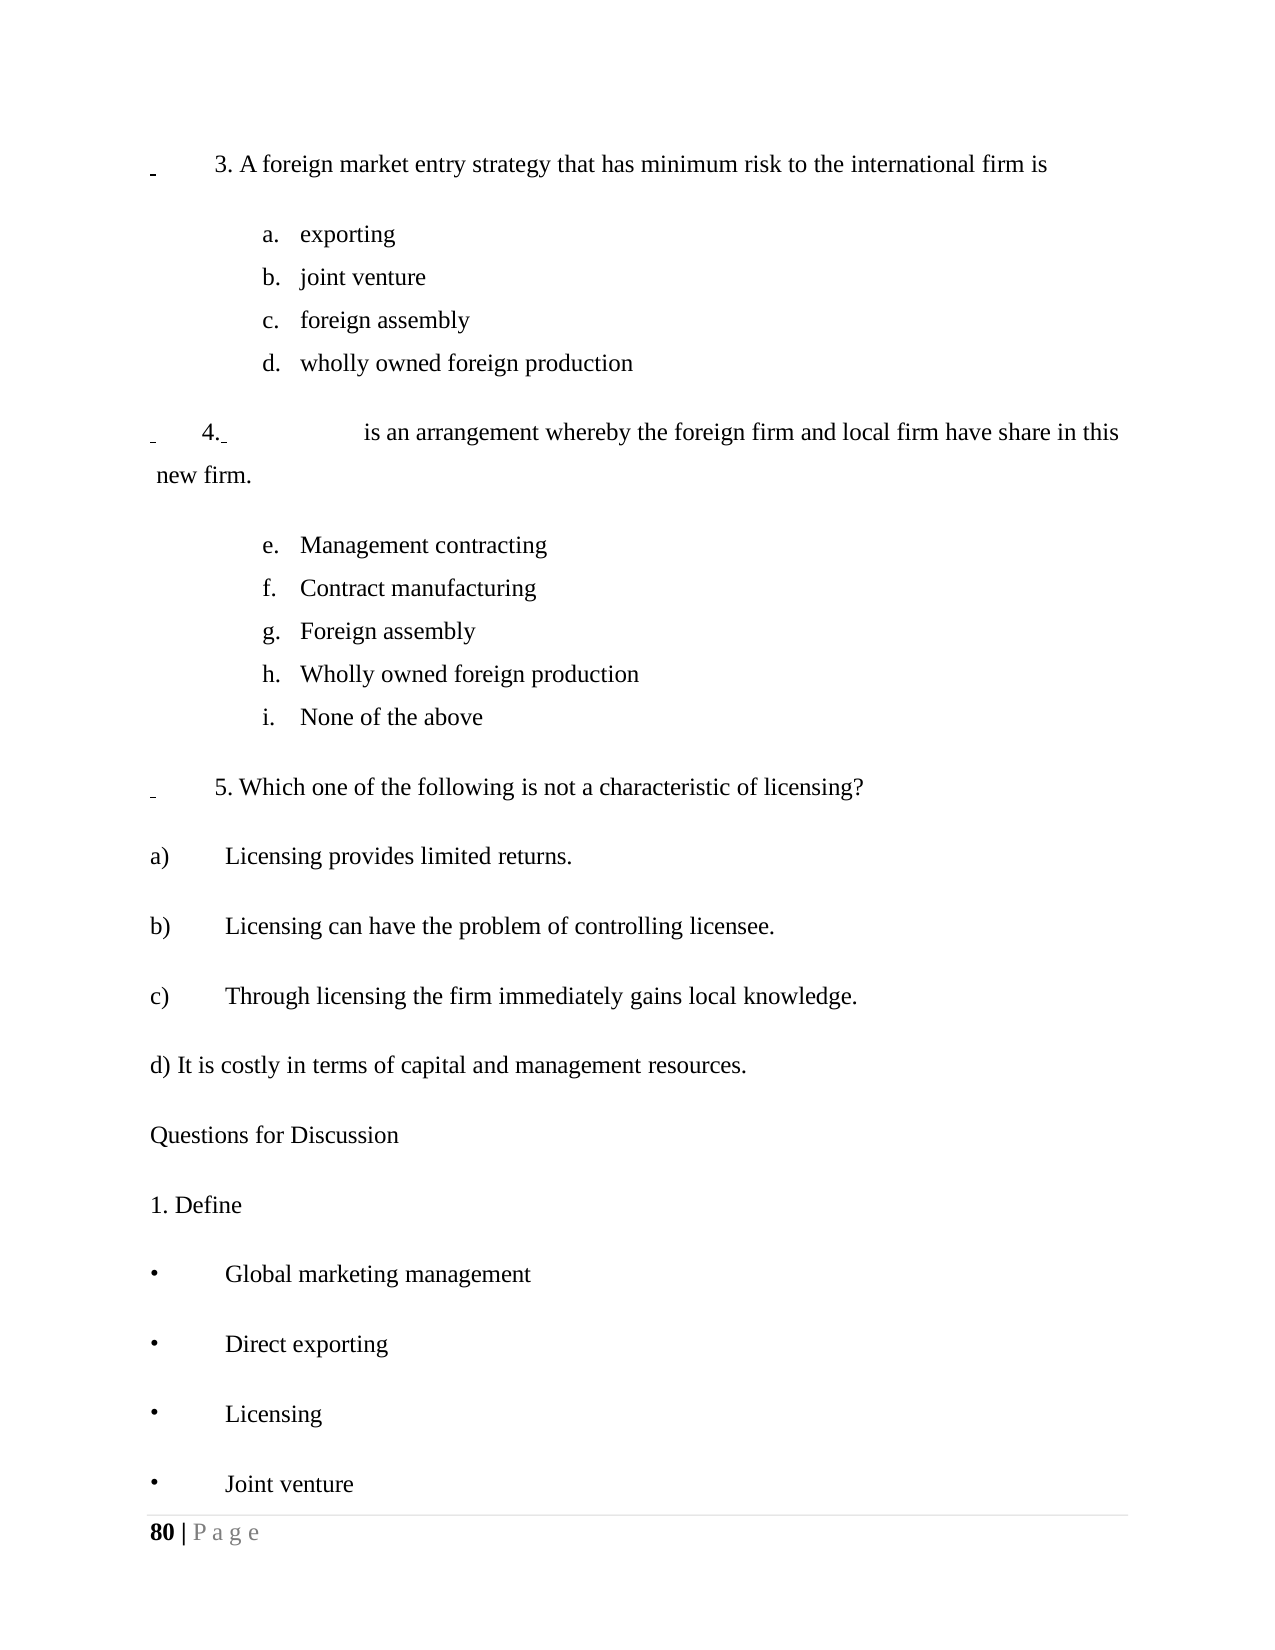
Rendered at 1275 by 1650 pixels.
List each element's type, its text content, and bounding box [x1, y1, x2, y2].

text_box 3. A foreign market entry strategy that has minimum risk to the international firm is exporting joint venture foreign assembly wholly owned foreign production 4. is an arrangement whereby the foreign firm and local firm have share in this new firm. Management contracting Contract manufacturing Foreign assembly Wholly owned foreign production None of the above 5. Which one of the following is not a characteristic of licensing? Licensing provides limited returns. Licensing can have the problem of controlling licensee. Through licensing the firm immediately gains local knowledge. It is costly in terms of capital and management resources. Questions for Discussion 1. Define Global marketing management Direct exporting Licensing Joint venture [147, 145, 1126, 1497]
text_box 80 | P a g e [143, 1516, 275, 1575]
